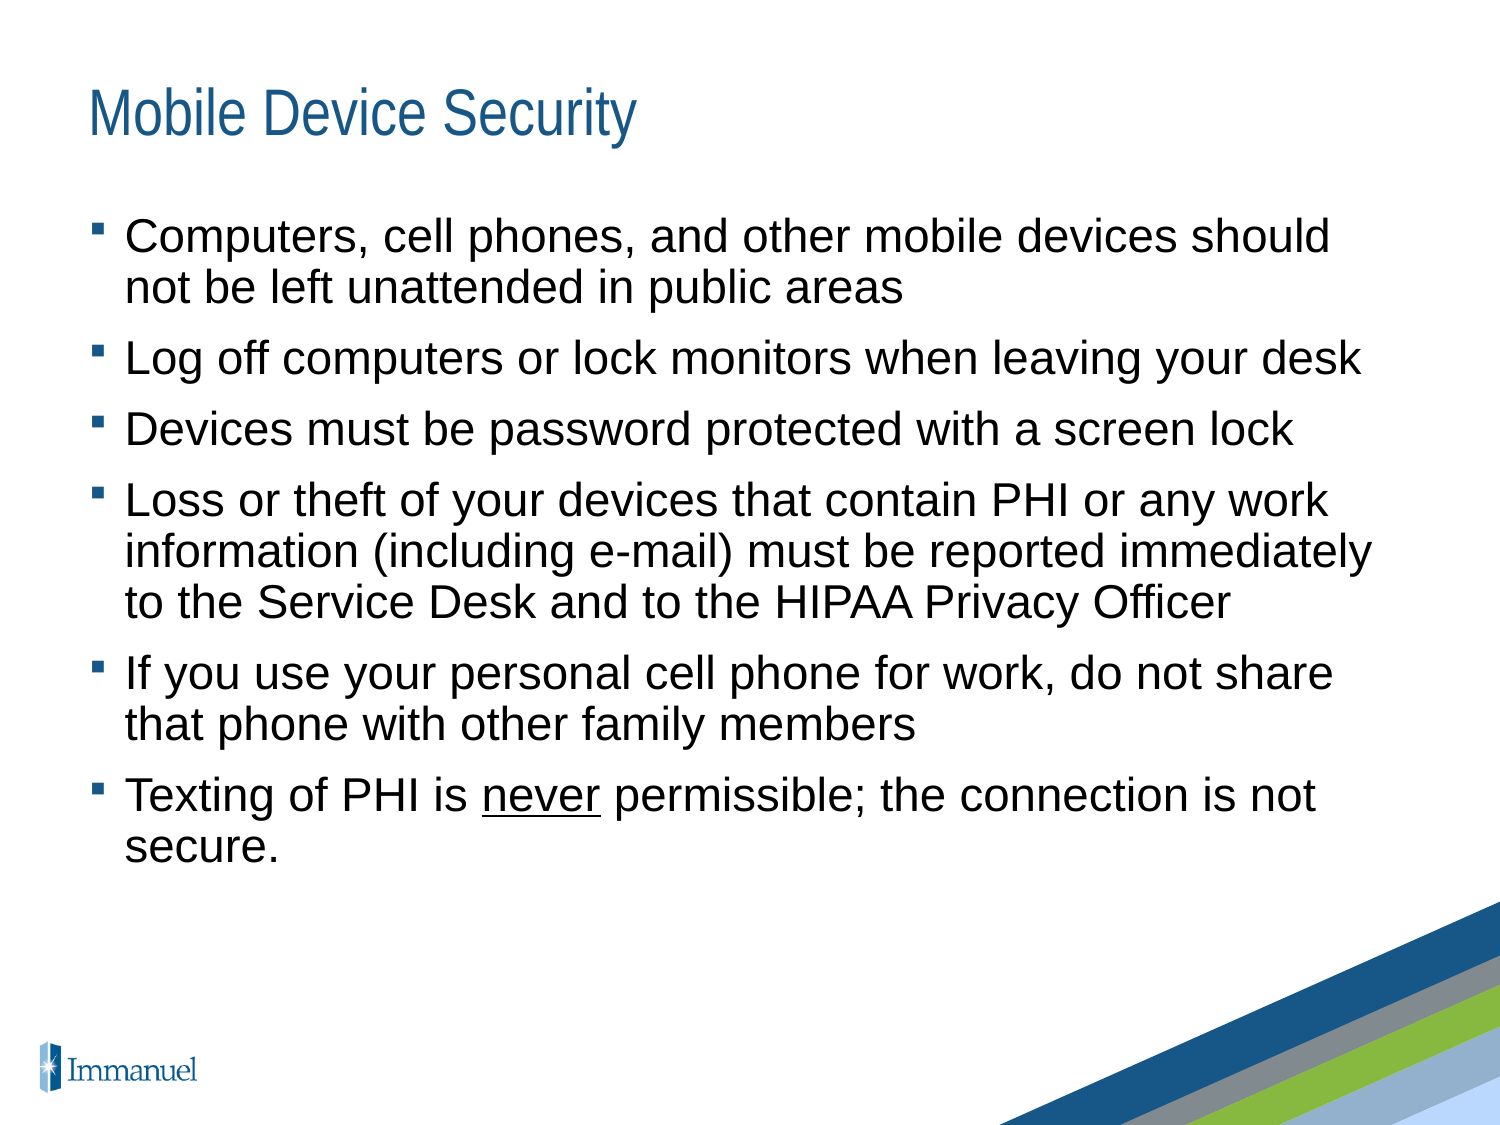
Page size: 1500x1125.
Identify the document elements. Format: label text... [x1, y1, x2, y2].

picture [39, 1041, 197, 1093]
list Computers, cell phones, and other mobile devices should not be left unattended in public areas Log off computers or lock monitors when leaving your desk Devices must be password protected with a screen lock Loss or theft of your devices that contain PHI or any work information (including e-mail) must be reported immediately to the Service Desk and to the HIPAA Privacy Officer If you use your personal cell phone for work, do not share that phone with other family members Texting of PHI is never permissible; the connection is not secure. [74, 203, 1426, 952]
title Mobile Device Security [74, 62, 1426, 156]
